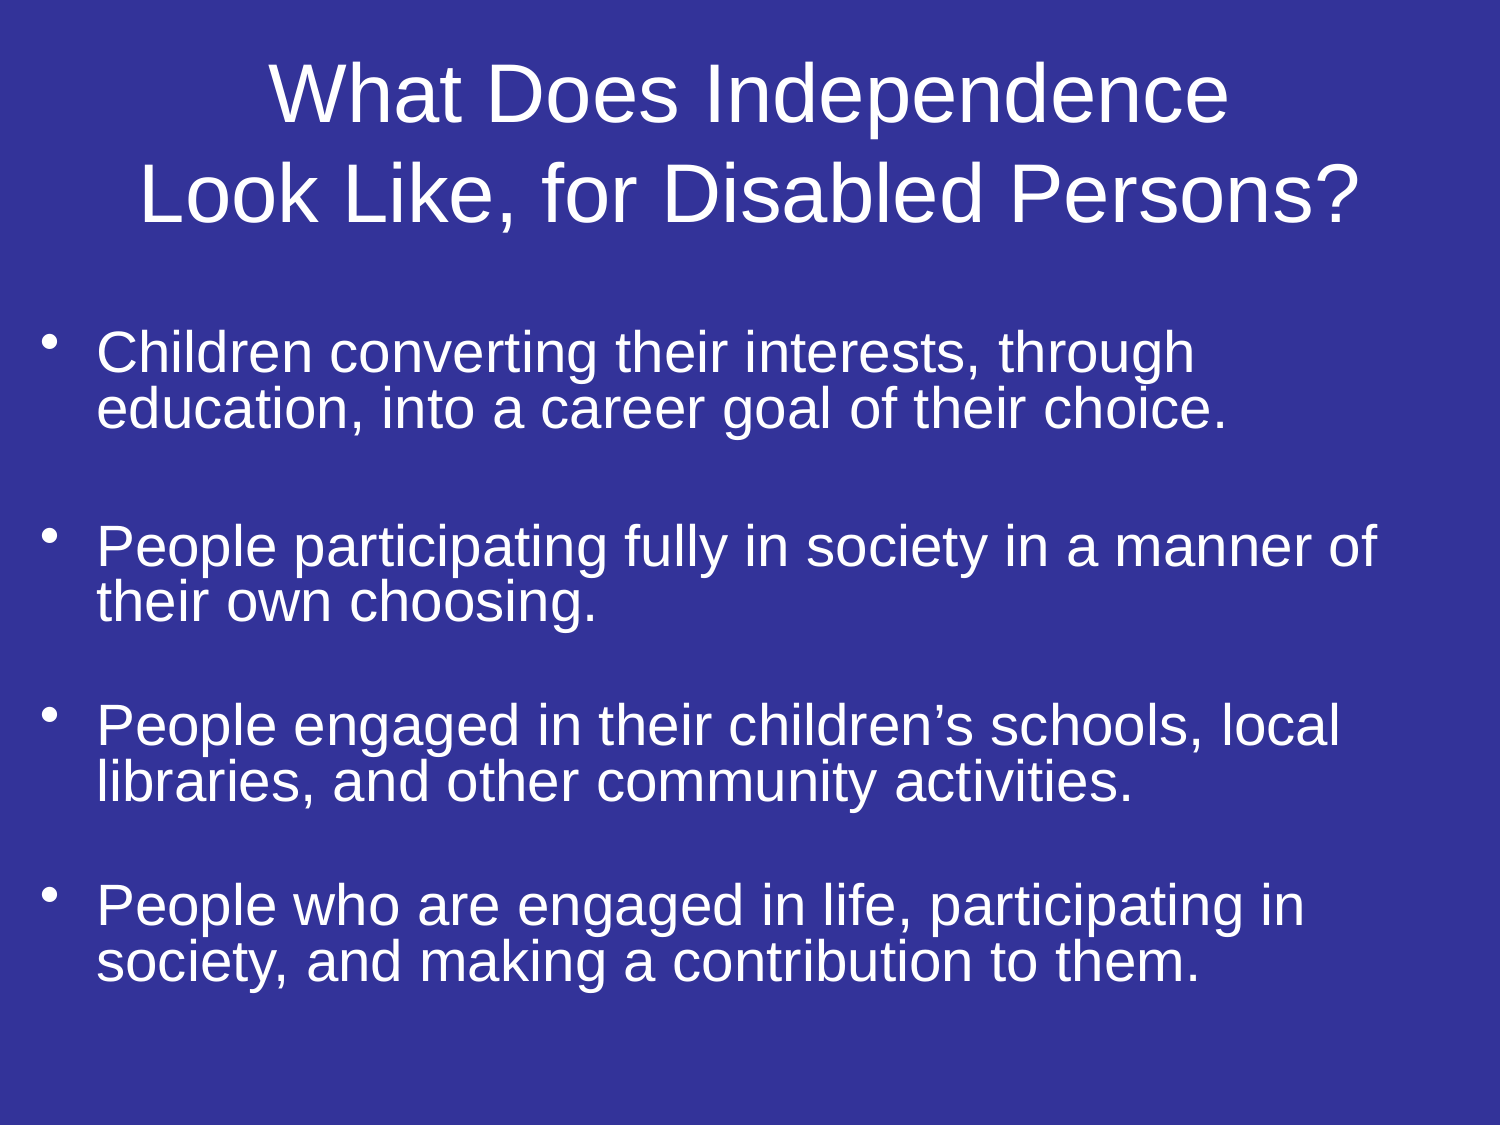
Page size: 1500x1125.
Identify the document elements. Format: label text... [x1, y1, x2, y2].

list Children converting their interests, through education, into a career goal of their choice. People participating fully in society in a manner of their own choosing. People engaged in their children’s schools, local libraries, and other community activities. People who are engaged in life, participating in society, and making a contribution to them. [24, 320, 1488, 1063]
title What Does Independence Look Like, for Disabled Persons? [75, 45, 1425, 233]
